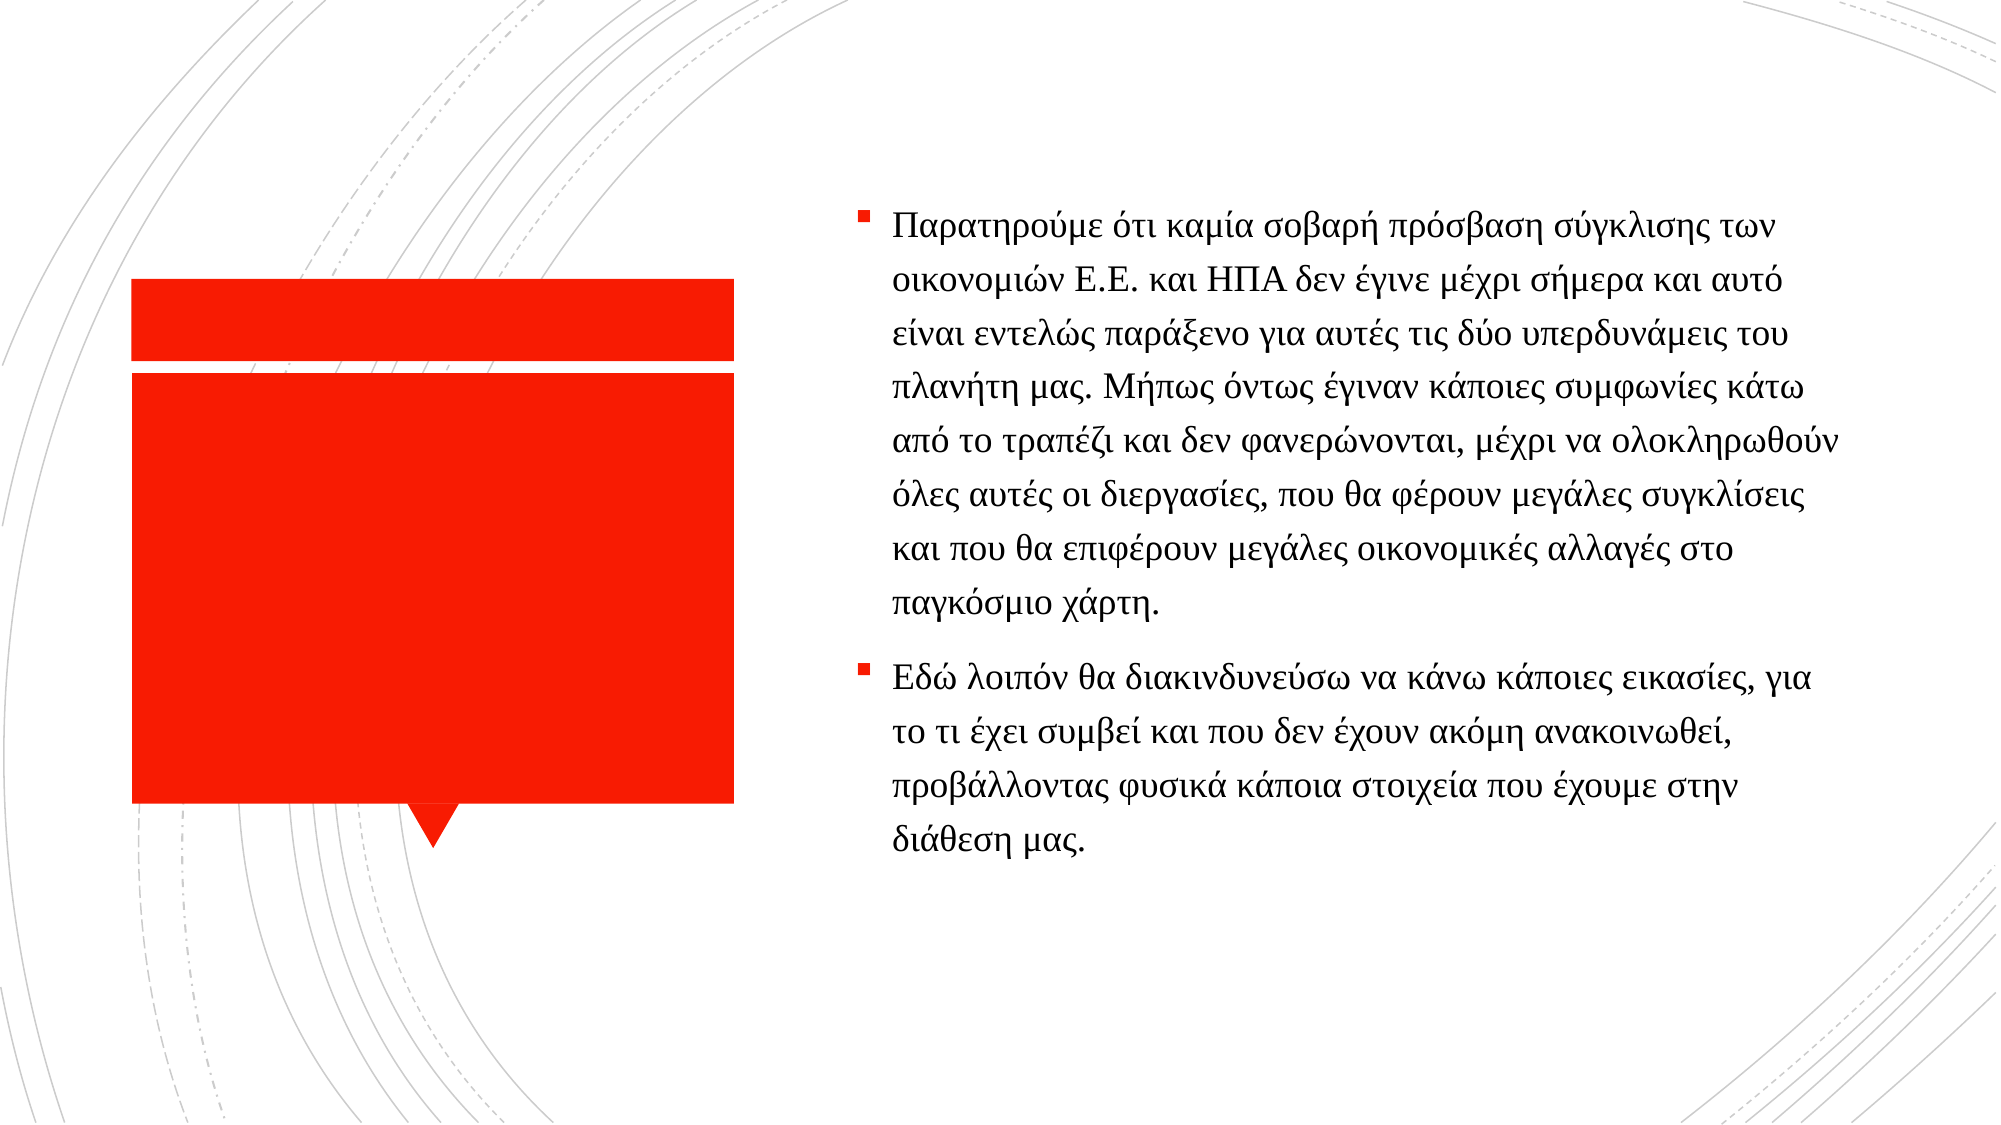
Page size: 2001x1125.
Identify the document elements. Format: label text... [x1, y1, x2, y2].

list Παρατηρούμε ότι καμία σοβαρή πρόσβαση σύγκλισης των οικονομιών Ε.Ε. και ΗΠΑ δεν έγινε μέχρι σήμερα και αυτό είναι εντελώς παράξενο για αυτές τις δύο υπερδυνάμεις του πλανήτη μας. Μήπως όντως έγιναν κάποιες συμφωνίες κάτω από το τραπέζι και δεν φανερώνονται, μέχρι να ολοκληρωθούν όλες αυτές οι διεργασίες, που θα φέρουν μεγάλες συγκλίσεις και που θα επιφέρουν μεγάλες οικονομικές αλλαγές στο παγκόσμιο χάρτη. Εδώ λοιπόν θα διακινδυνεύσω να κάνω κάποιες εικασίες, για το τι έχει συμβεί και που δεν έχουν ακόμη ανακοινωθεί, προβάλλοντας φυσικά κάποια στοιχεία που έχουμε στην διάθεση μας. [839, 131, 1871, 993]
